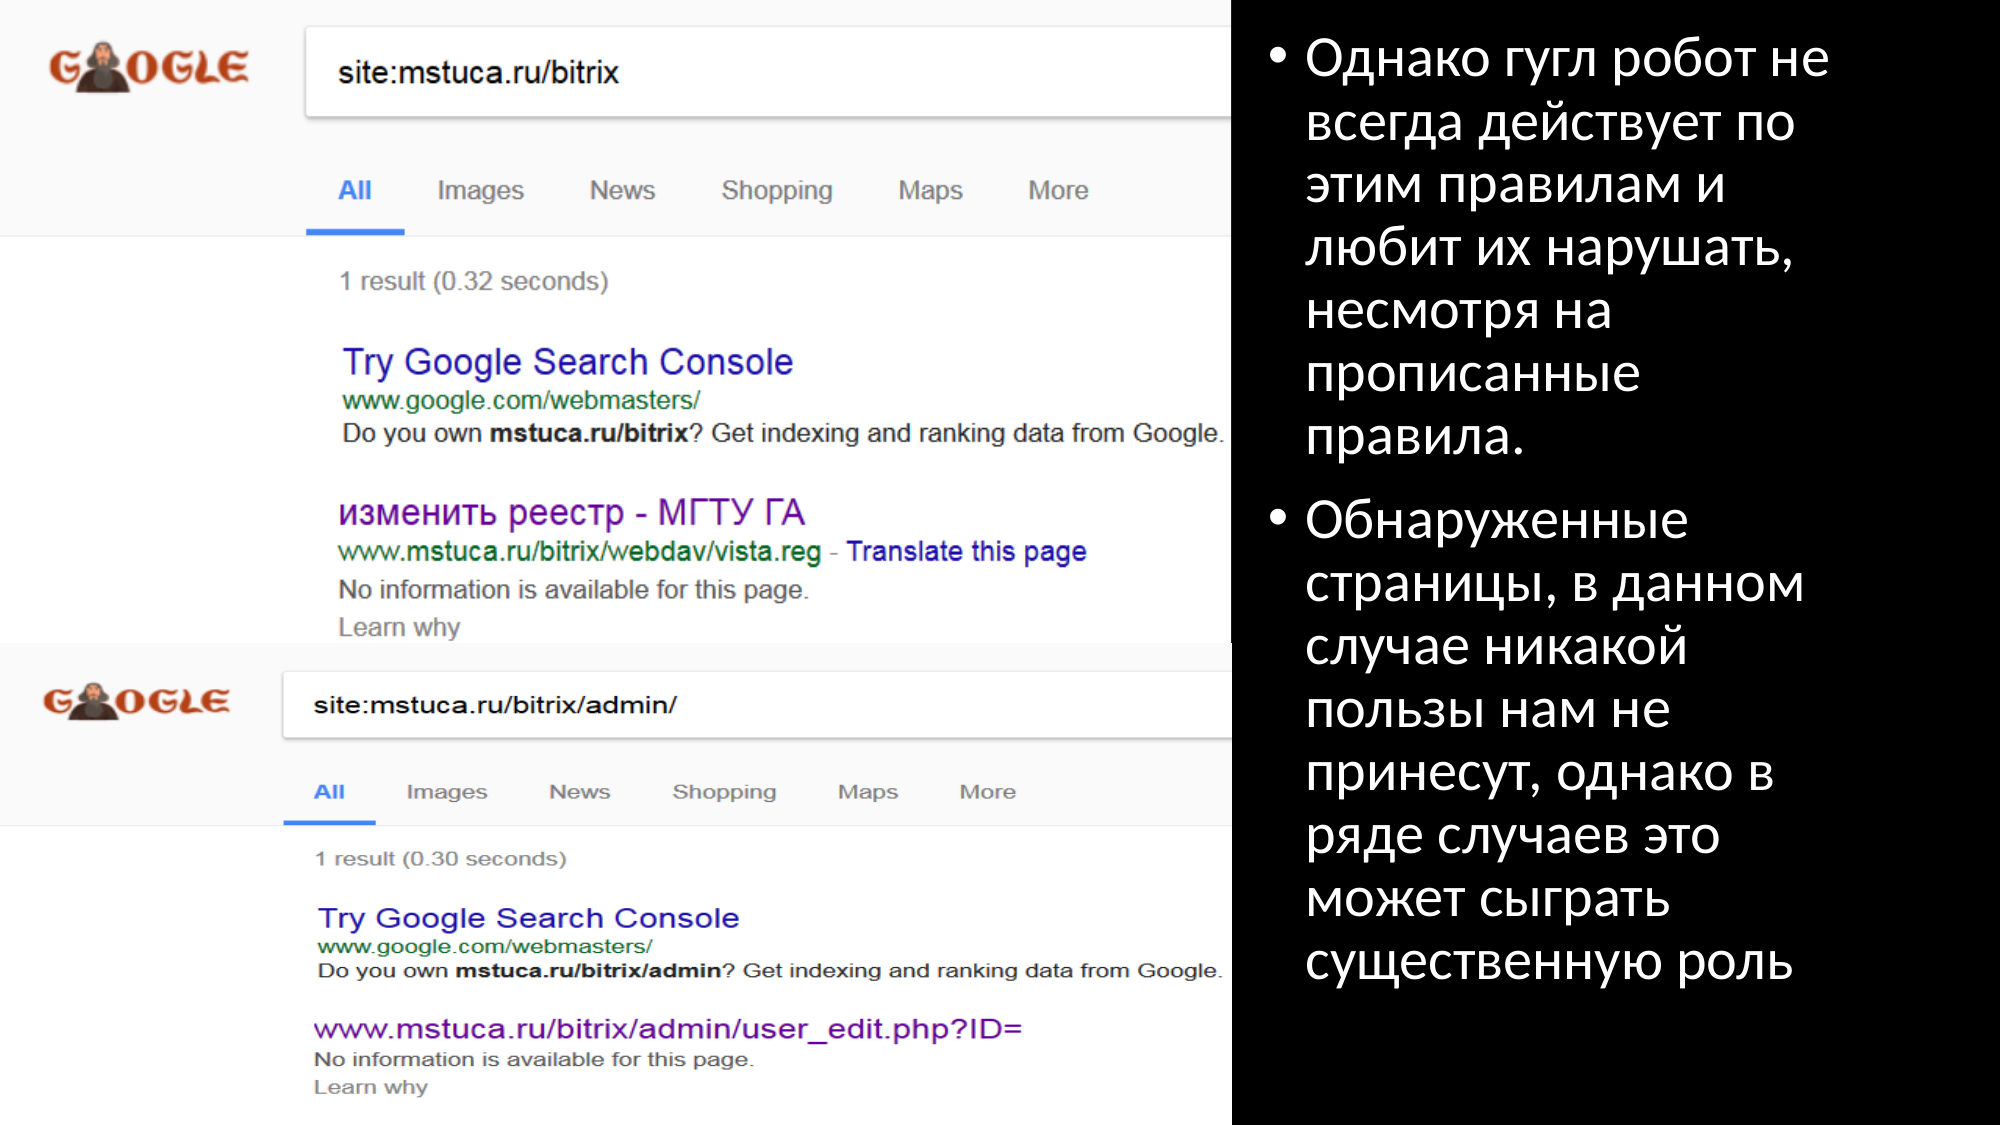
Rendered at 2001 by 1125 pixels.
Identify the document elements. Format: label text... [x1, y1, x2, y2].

list Однако гугл робот не всегда действует по этим правилам и любит их нарушать, несмотря на прописанные правила. Обнаруженные страницы, в данном случае никакой пользы нам не принесут, однако в ряде случаев это может сыграть существенную роль [1252, 19, 1863, 1067]
picture [0, 0, 1232, 1125]
